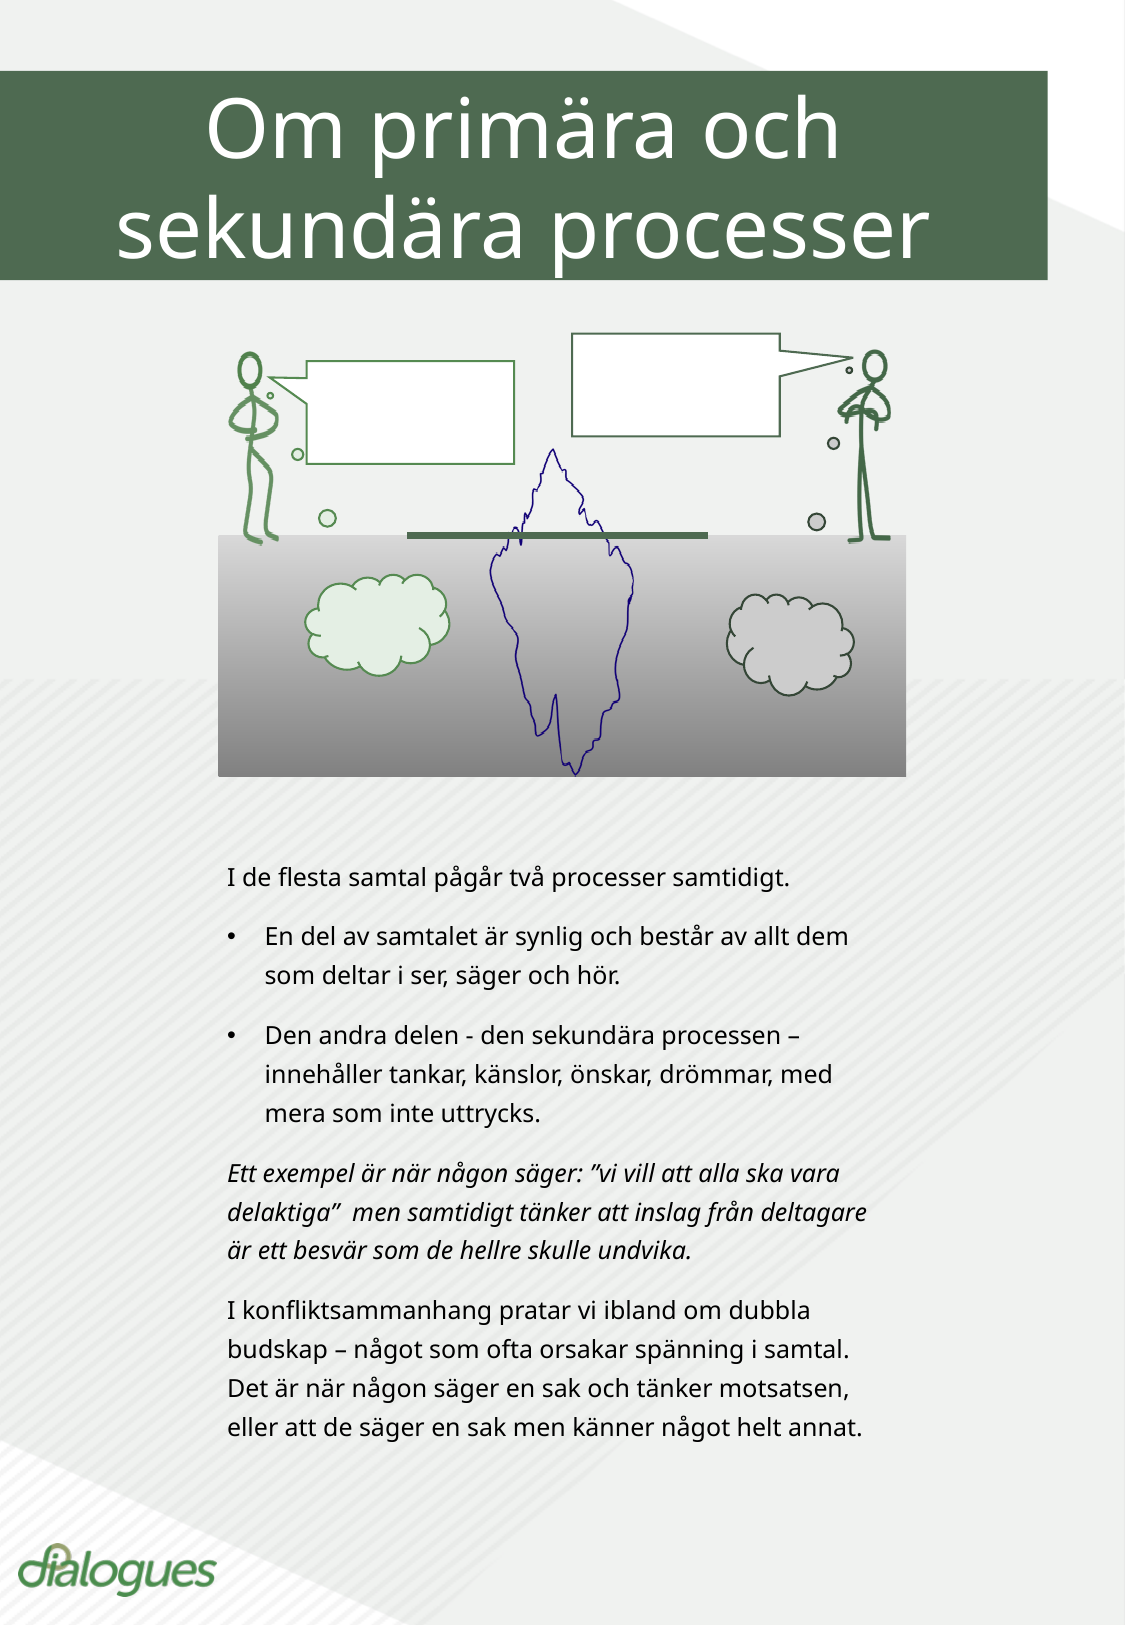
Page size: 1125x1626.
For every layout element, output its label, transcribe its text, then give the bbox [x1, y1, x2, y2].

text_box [218, 333, 907, 778]
text_box I de flesta samtal pågår två processer samtidigt. En del av samtalet är synlig och består av allt dem som deltar i ser, säger och hör. Den andra delen - den sekundära processen – innehåller tankar, känslor, önskar, drömmar, med mera som inte uttrycks. Ett exempel är när någon säger: ”vi vill att alla ska vara delaktiga” men samtidigt tänker att inslag från deltagare är ett besvär som de hellre skulle undvika. I konfliktsammanhang pratar vi ibland om dubbla budskap – något som ofta orsakar spänning i samtal. Det är när någon säger en sak och tänker motsatsen, eller att de säger en sak men känner något helt annat. [218, 847, 907, 1512]
text_box Om primära och sekundära processer [0, 70, 1049, 281]
picture [0, 0, 1125, 1625]
